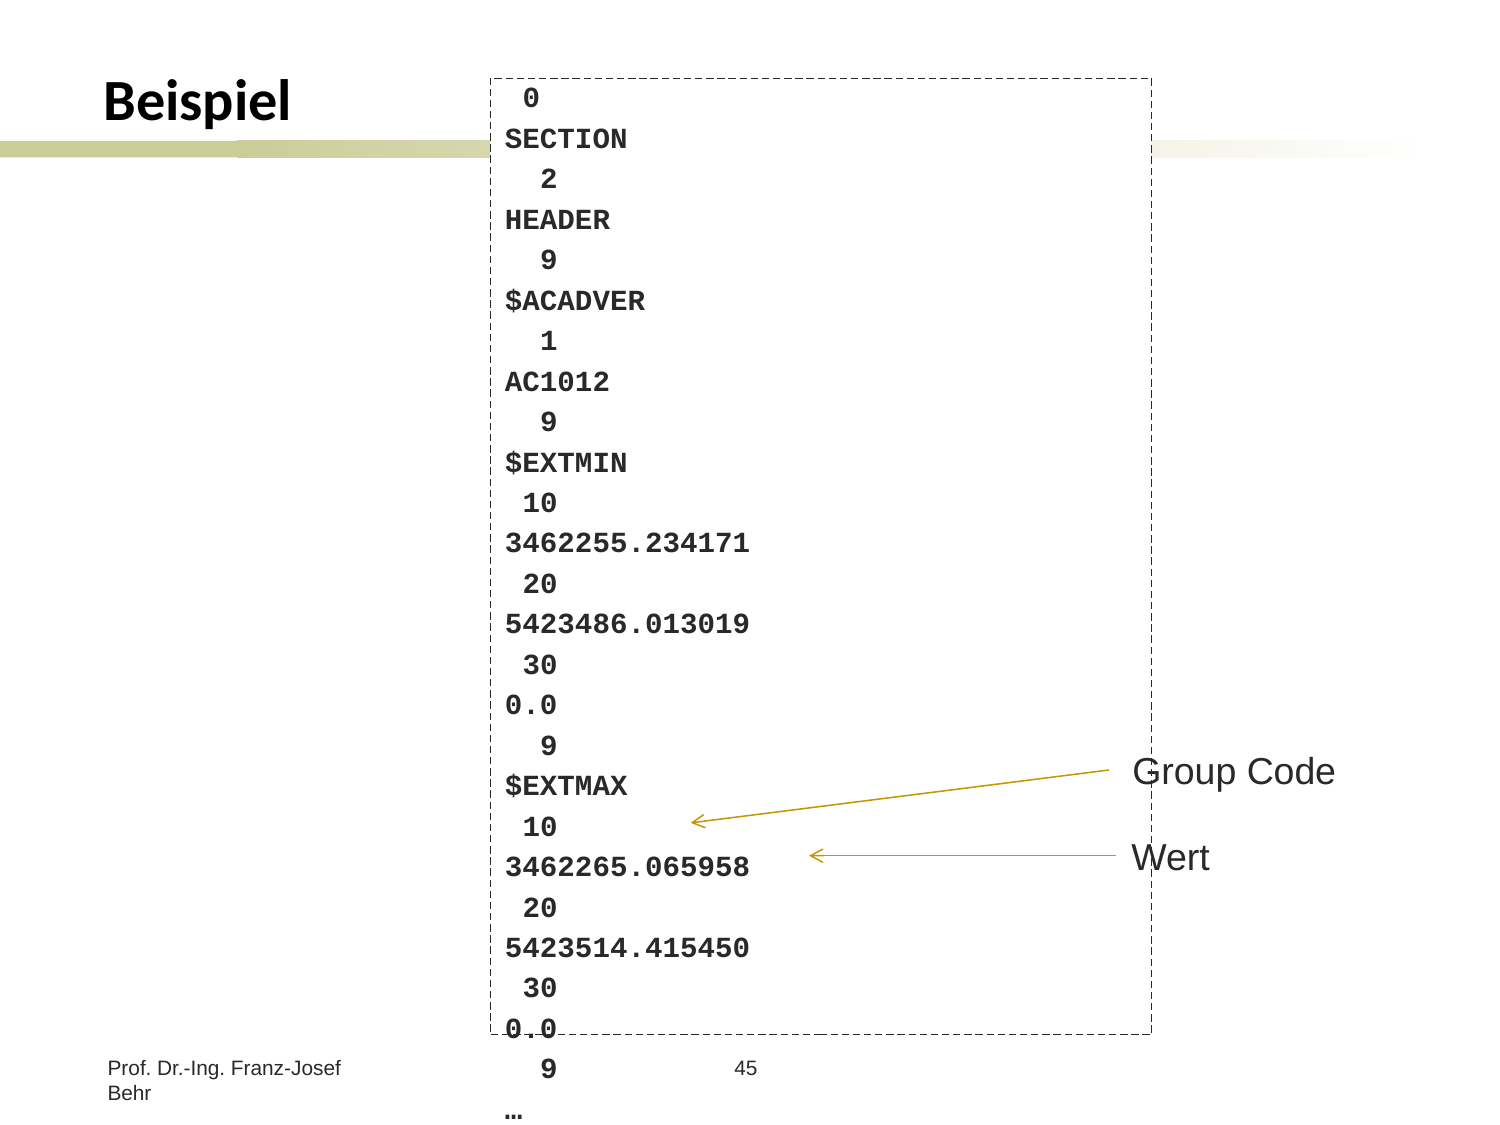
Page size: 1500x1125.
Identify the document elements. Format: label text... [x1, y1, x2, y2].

text_box Group Code [1117, 739, 1352, 800]
text_box Wert [1116, 825, 1225, 886]
slide_number 45 [508, 1046, 984, 1101]
list 0 SECTION 2 HEADER 9 $ACADVER 1 AC1012 9 $EXTMIN 10 3462255.234171 20 5423486.013019 30 0.0 9 $EXTMAX 10 3462265.065958 20 5423514.415450 30 0.0 9 … [490, 78, 1152, 1035]
footer Prof. Dr.-Ing. Franz-Josef Behr [92, 1046, 406, 1101]
title Beispiel [88, 7, 1424, 140]
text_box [690, 769, 1110, 824]
